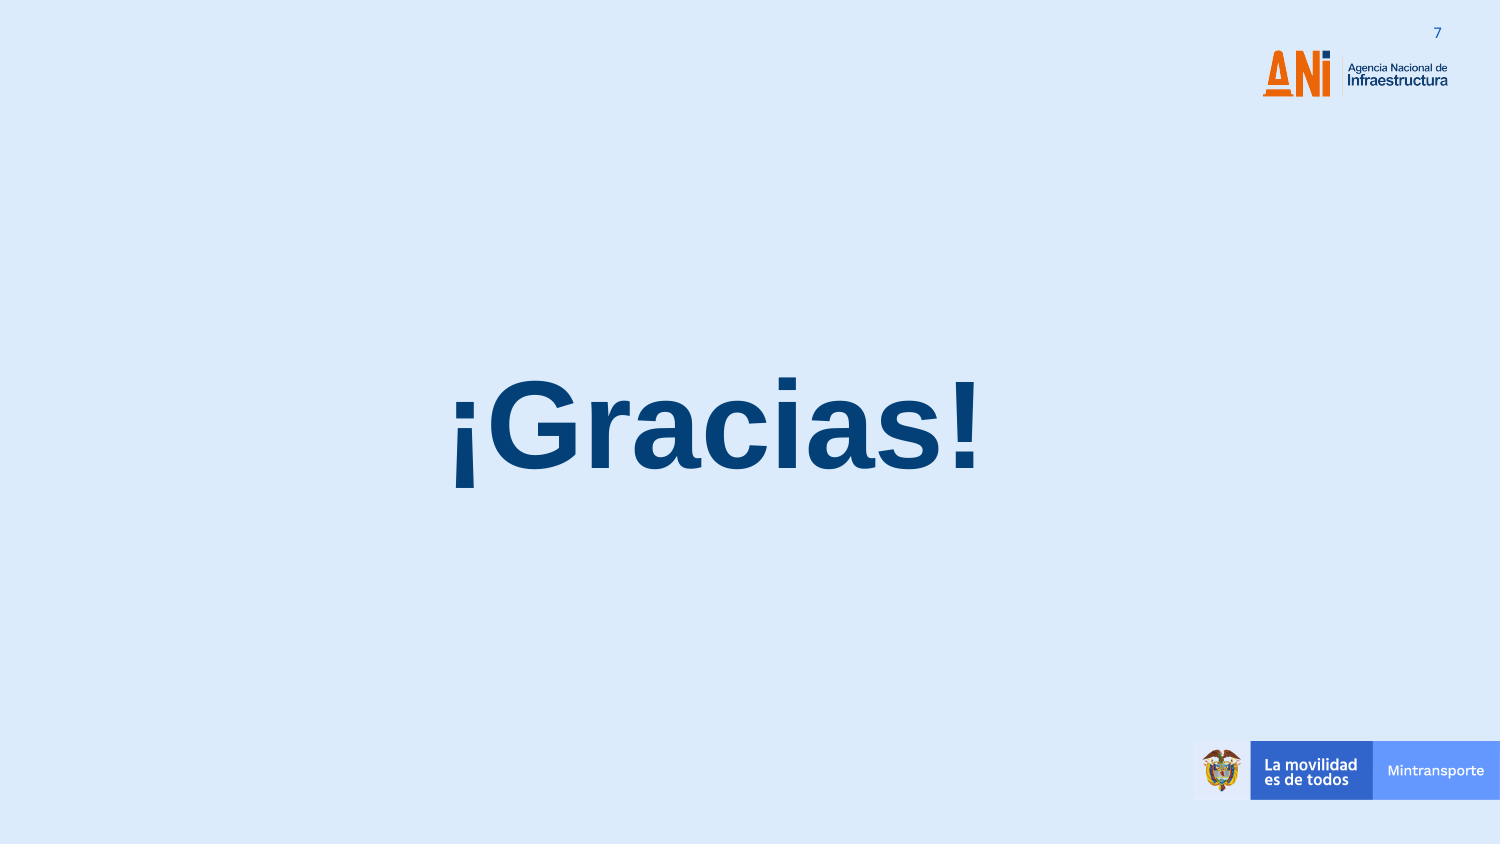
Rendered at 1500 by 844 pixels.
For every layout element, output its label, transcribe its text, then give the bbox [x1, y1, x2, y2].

picture [1193, 741, 1500, 800]
text_box ¡Gracias! [168, 336, 1264, 501]
picture [1263, 47, 1448, 100]
